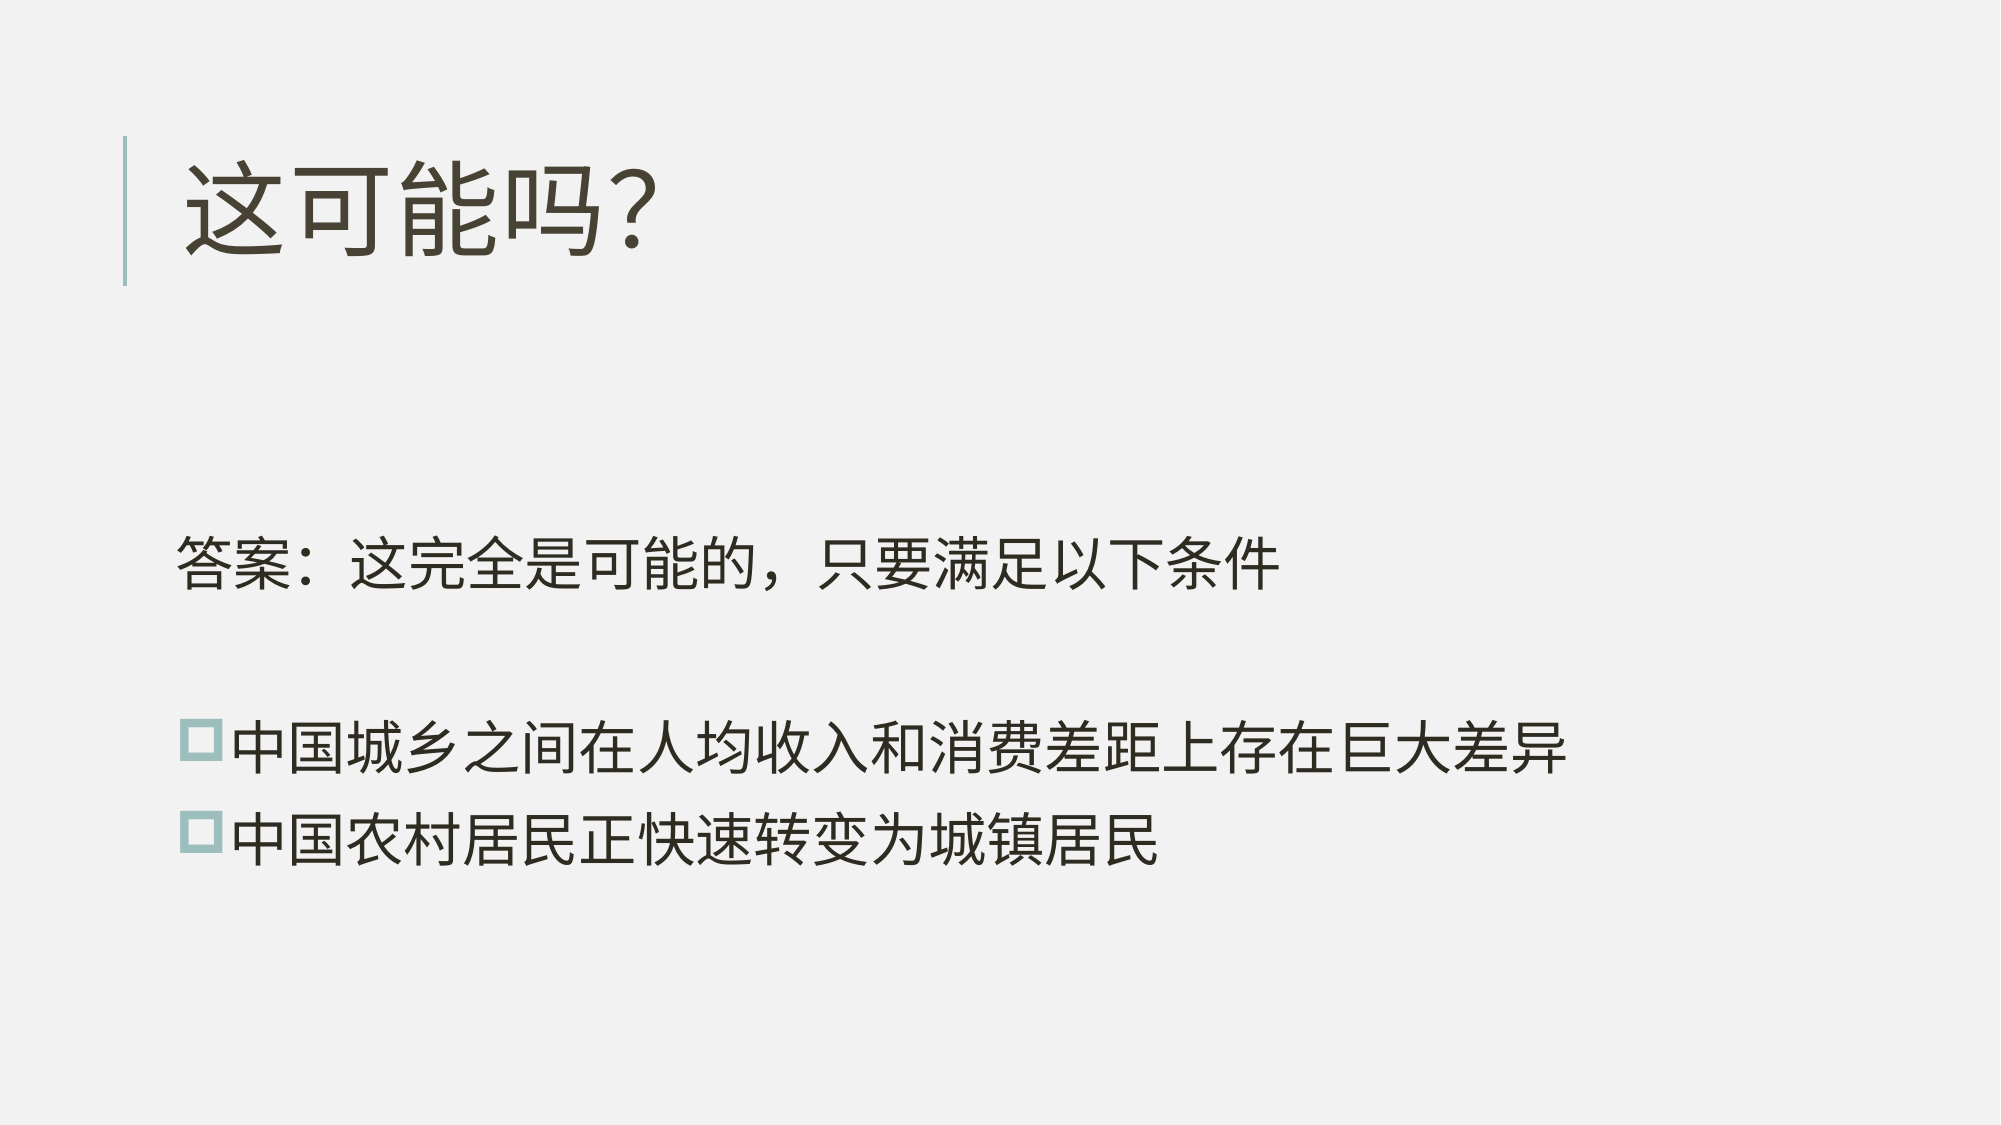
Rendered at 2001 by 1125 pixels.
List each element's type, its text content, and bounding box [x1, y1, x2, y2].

title 这可能吗？ [168, 96, 1763, 342]
list 答案：这完全是可能的，只要满足以下条件 中国城乡之间在人均收入和消费差距上存在巨大差异 中国农村居民正快速转变为城镇居民 [168, 375, 1763, 1035]
